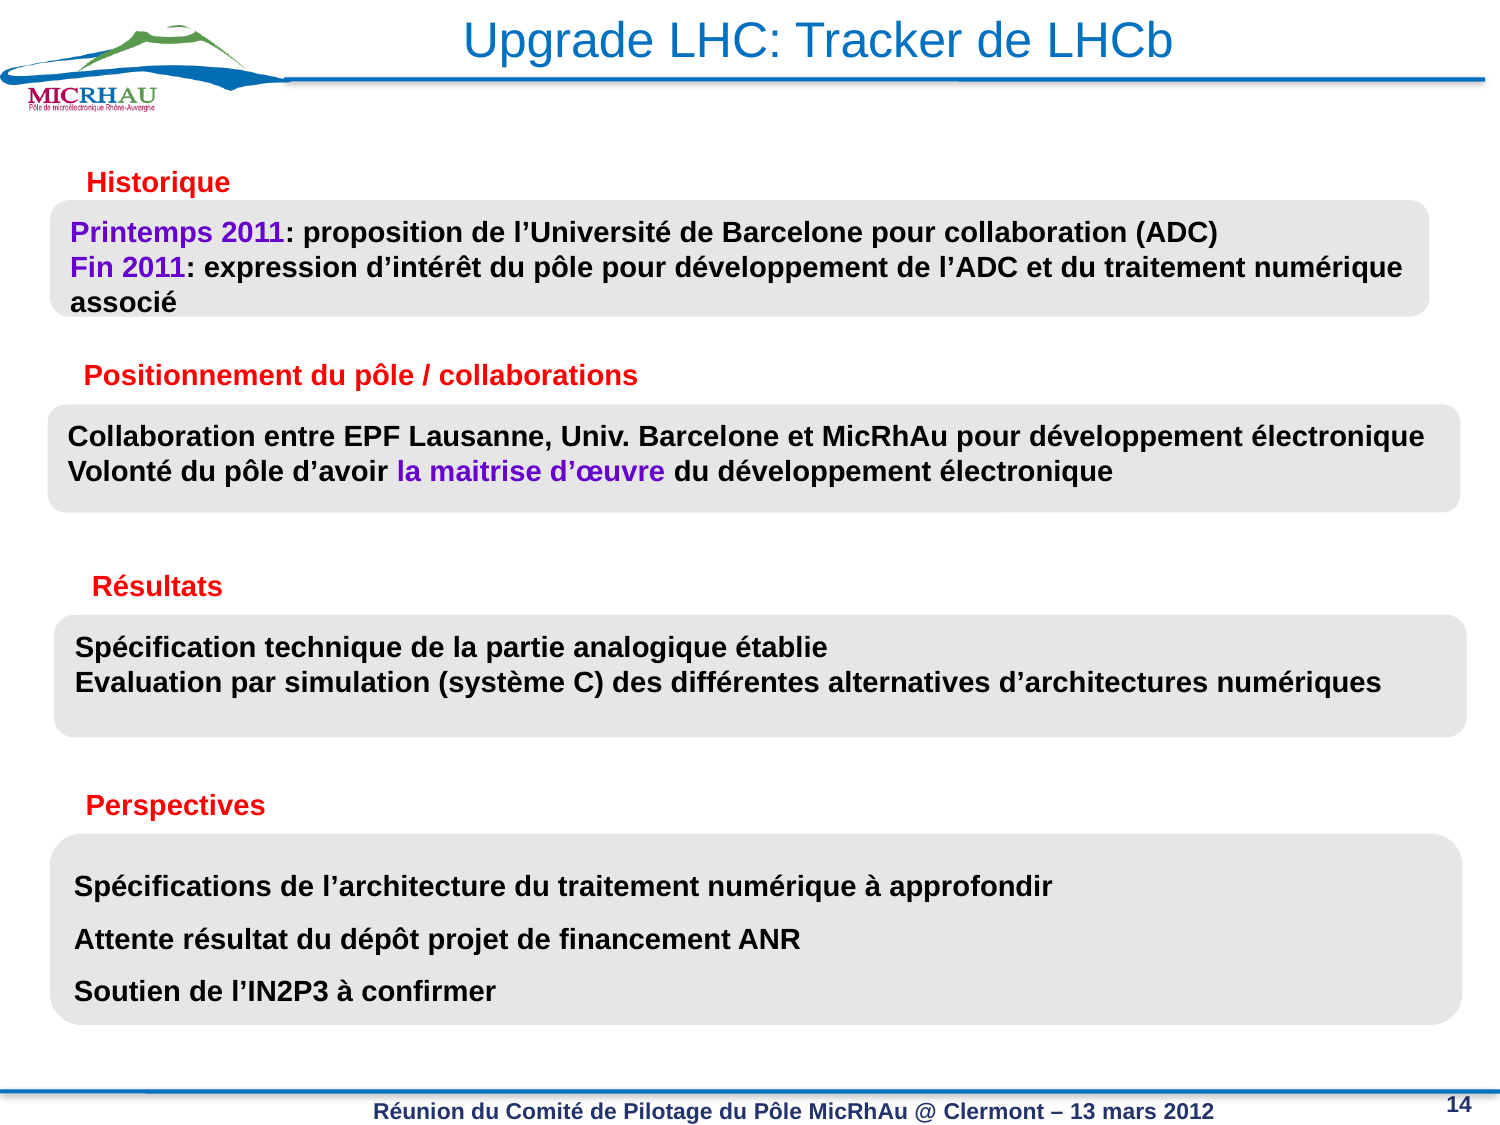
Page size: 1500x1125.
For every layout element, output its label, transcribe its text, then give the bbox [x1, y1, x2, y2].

text_box Historique [71, 155, 246, 206]
text_box Collaboration entre EPF Lausanne, Univ. Barcelone et MicRhAu pour développement électronique Volonté du pôle d’avoir la maitrise d’œuvre du développement électronique [47, 404, 1461, 513]
text_box Spécification technique de la partie analogique établie Evaluation par simulation (système C) des différentes alternatives d’architectures numériques [53, 614, 1467, 738]
text_box Positionnement du pôle / collaborations [68, 349, 700, 400]
text_box Spécifications de l’architecture du traitement numérique à approfondir Attente résultat du dépôt projet de financement ANR Soutien de l’IN2P3 à confirmer [49, 833, 1463, 1025]
text_box Résultats [77, 559, 709, 610]
text_box Perspectives [70, 778, 703, 829]
text_box Printemps 2011: proposition de l’Université de Barcelone pour collaboration (ADC) Fin 2011: expression d’intérêt du pôle pour développement de l’ADC et du traitement numérique associé [49, 200, 1430, 317]
title Upgrade LHC: Tracker de LHCb [237, 3, 1400, 71]
picture [0, 25, 291, 112]
